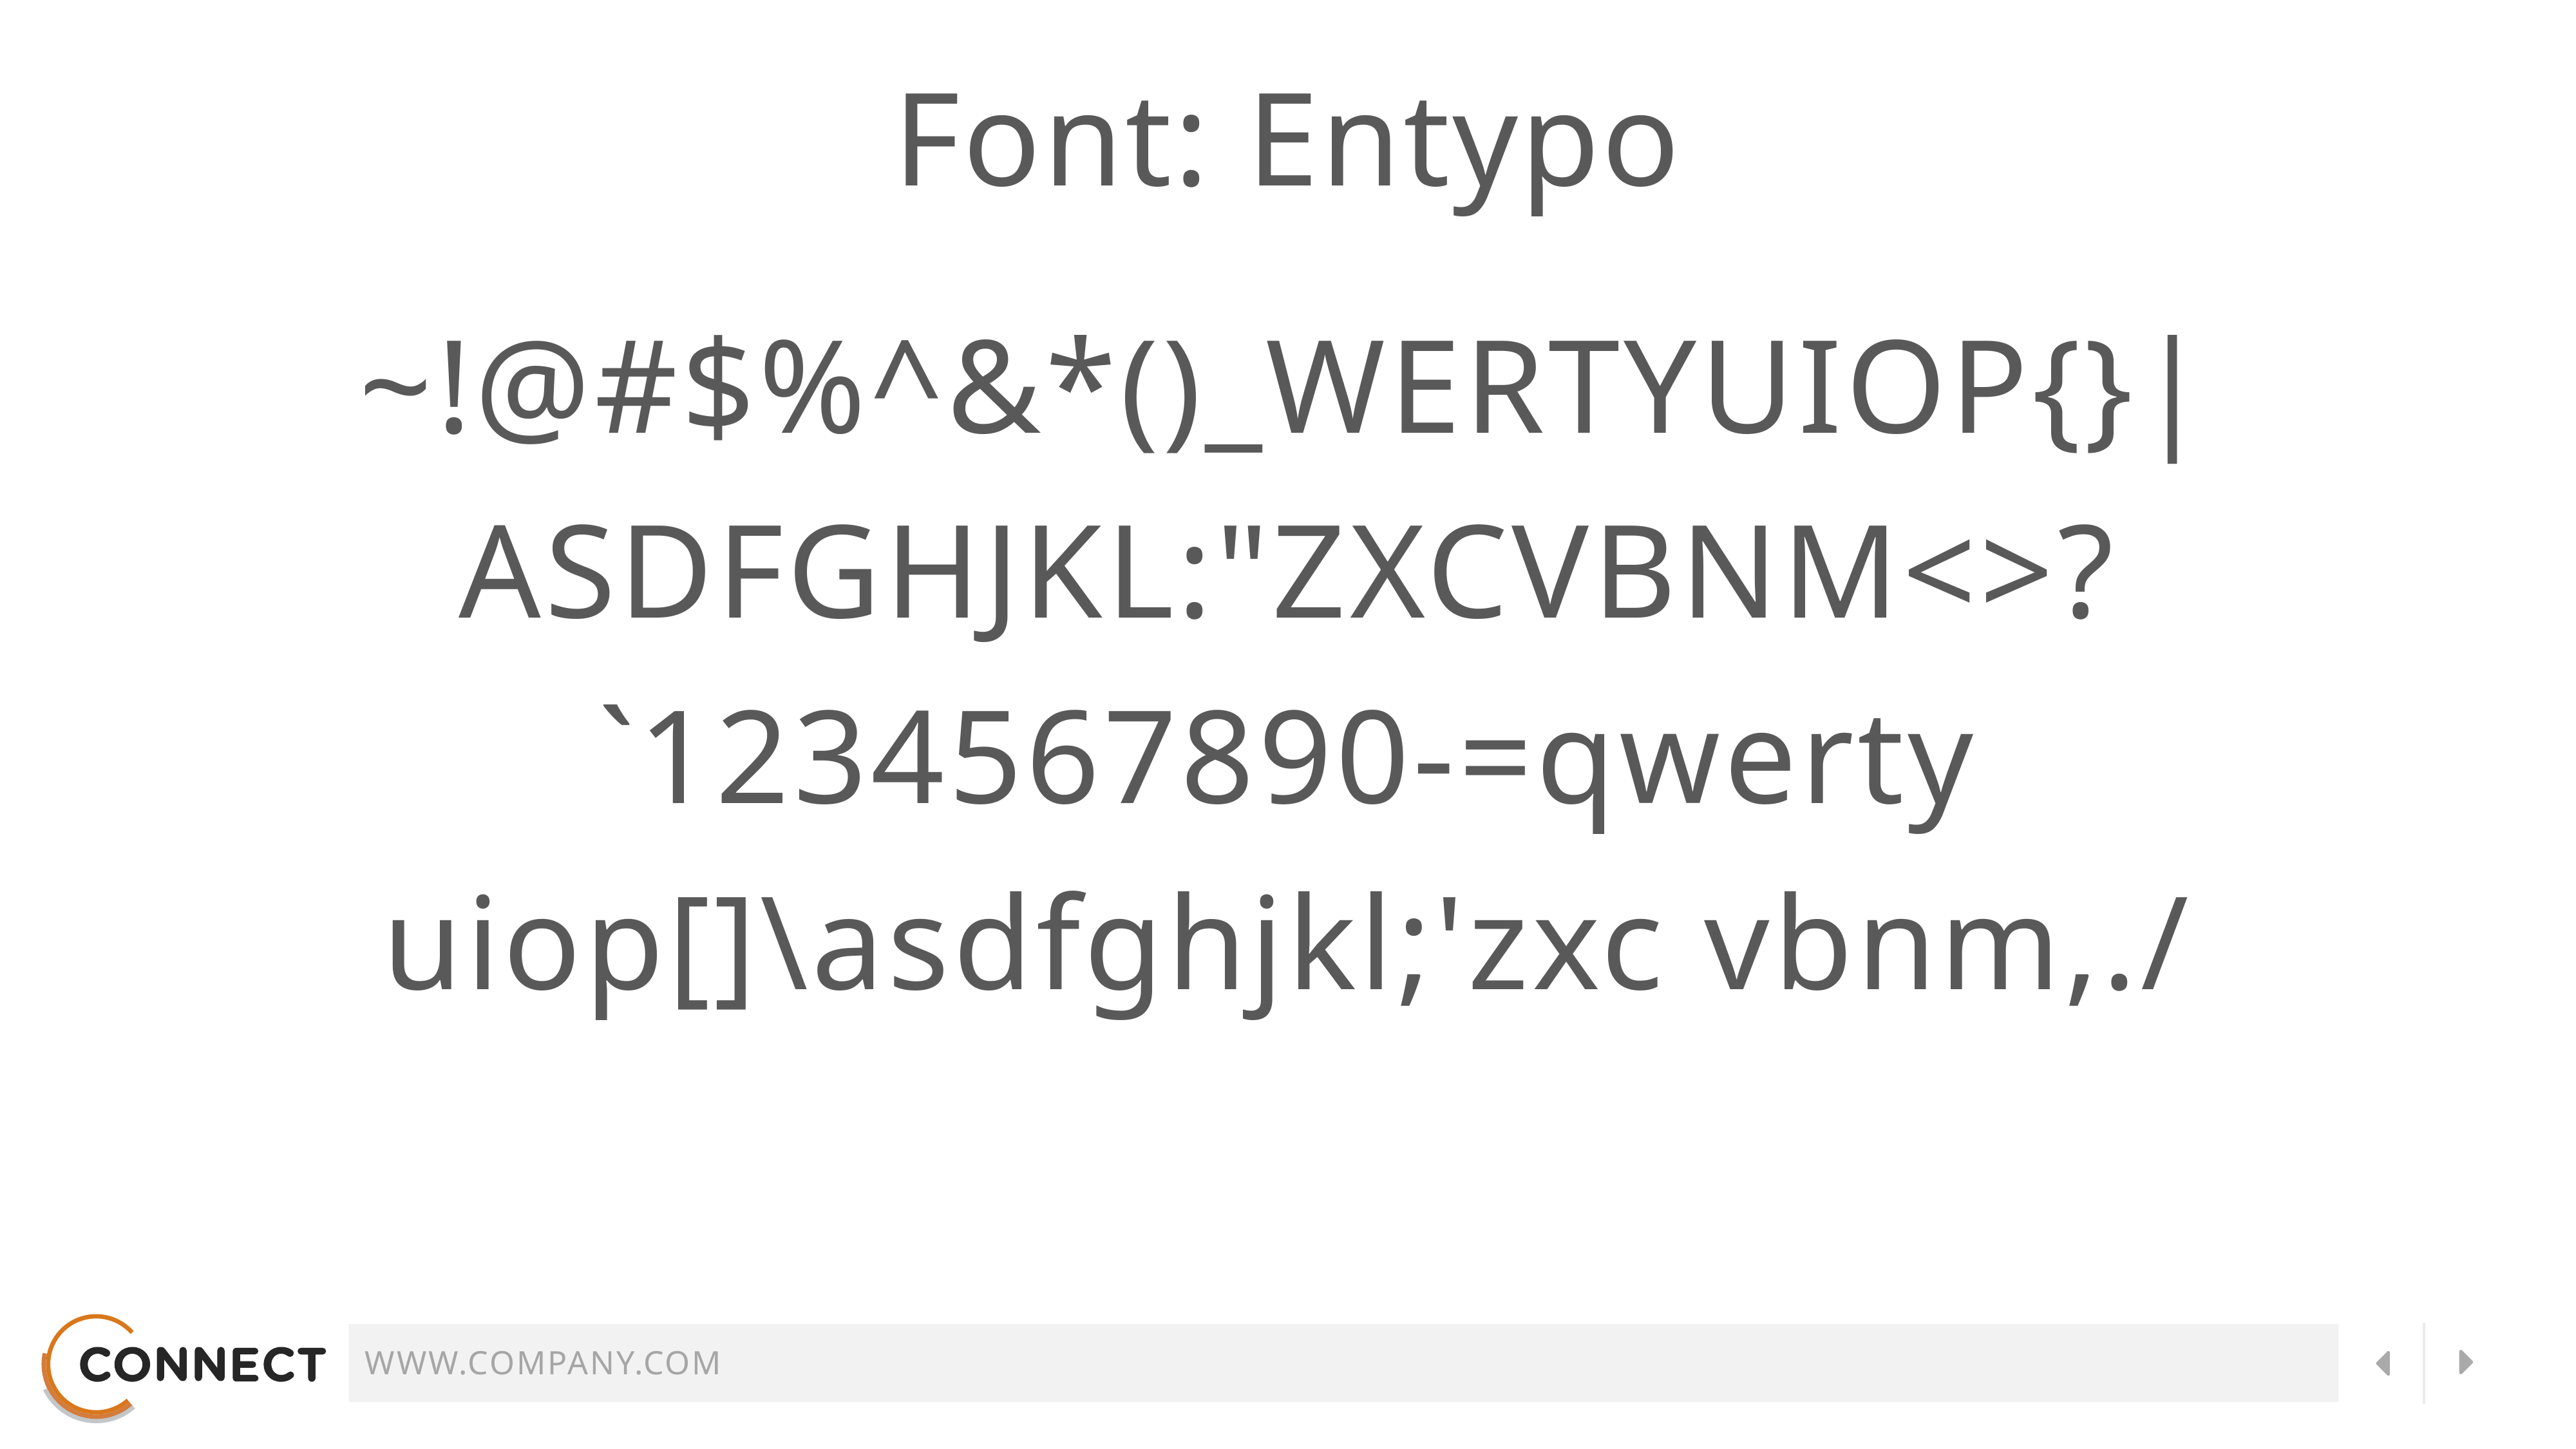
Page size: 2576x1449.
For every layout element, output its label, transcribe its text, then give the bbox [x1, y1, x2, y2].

text_box ~!@#$%^&*()_WERTYUIOP{}|ASDFGHJKL:"ZXCVBNM<>? `1234567890-=qwerty uiop[]\asdfghjkl;'zxc vbnm,./ [205, 267, 2370, 1021]
text_box Font: Entypo [888, 52, 1687, 217]
